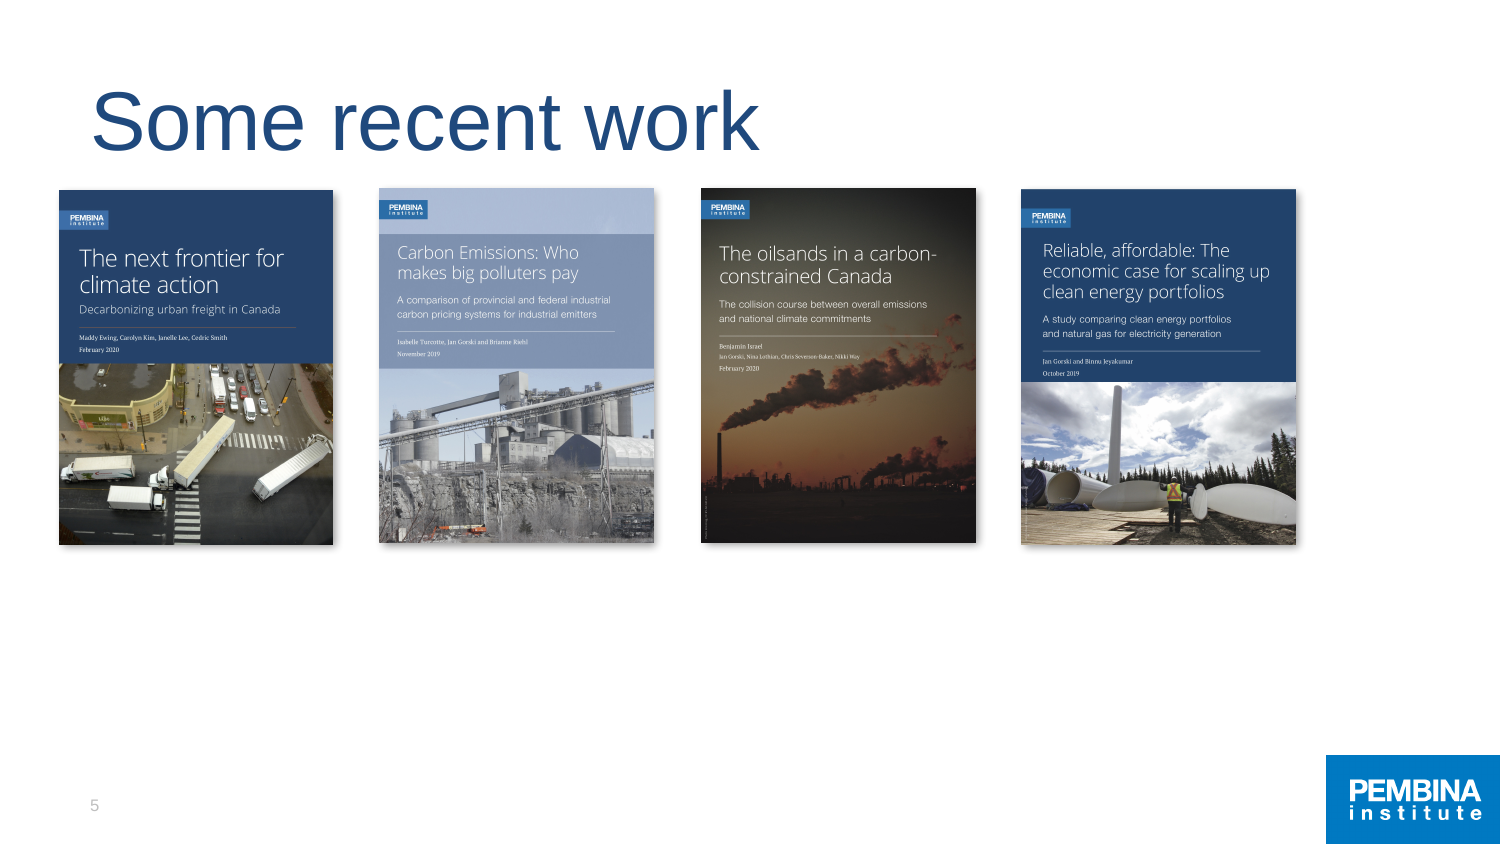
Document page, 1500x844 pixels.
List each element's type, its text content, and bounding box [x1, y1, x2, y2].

title Some recent work [75, 33, 1425, 175]
picture [1326, 755, 1500, 844]
picture [58, 190, 334, 545]
picture [1021, 189, 1296, 545]
picture [701, 188, 976, 544]
picture [379, 187, 654, 543]
slide_number 5 [75, 782, 425, 827]
